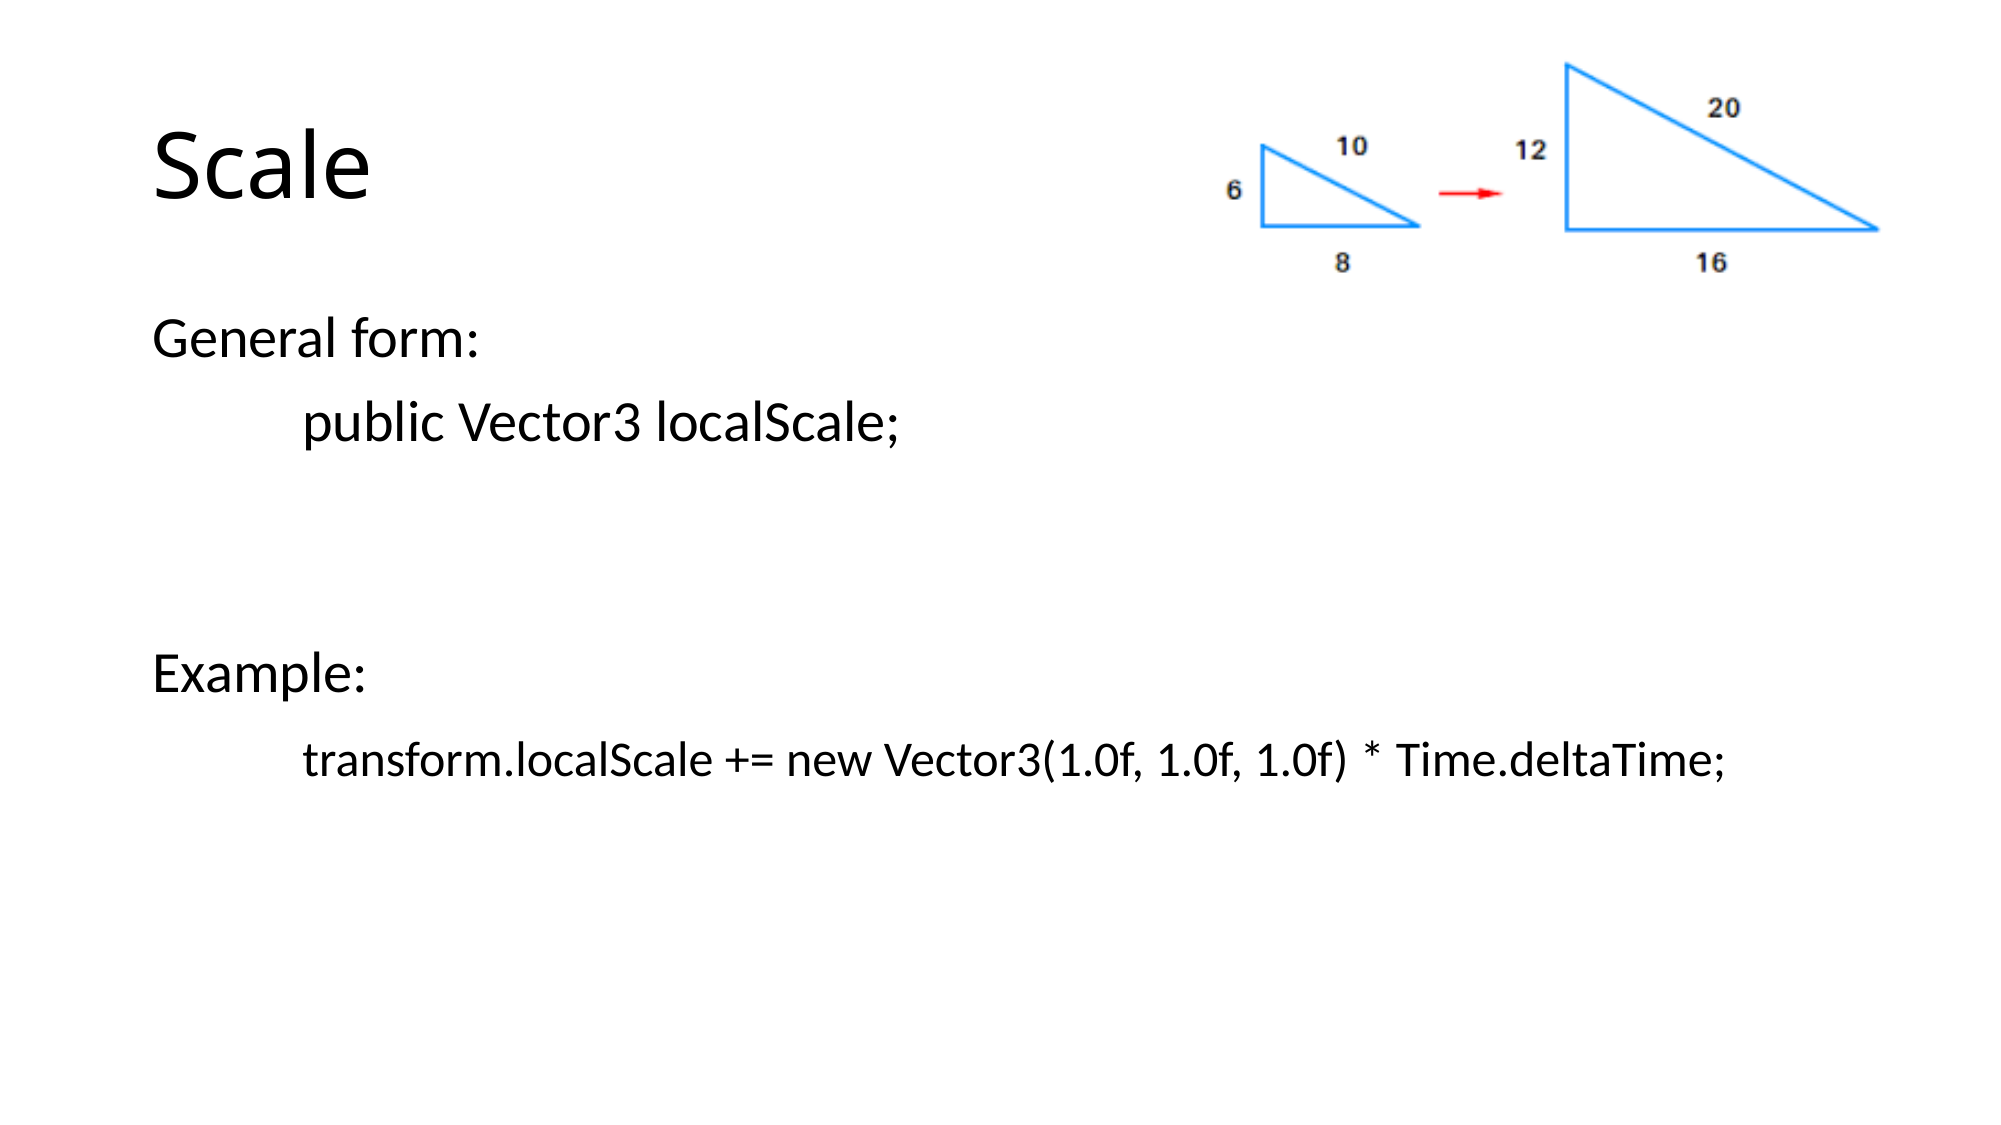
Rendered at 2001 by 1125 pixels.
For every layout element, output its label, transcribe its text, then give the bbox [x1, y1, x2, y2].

list General form: public Vector3 localScale; Example: transform.localScale += new Vector3(1.0f, 1.0f, 1.0f) * Time.deltaTime; [137, 299, 1863, 1014]
title Scale [137, 59, 1208, 278]
picture [1208, 0, 1885, 284]
